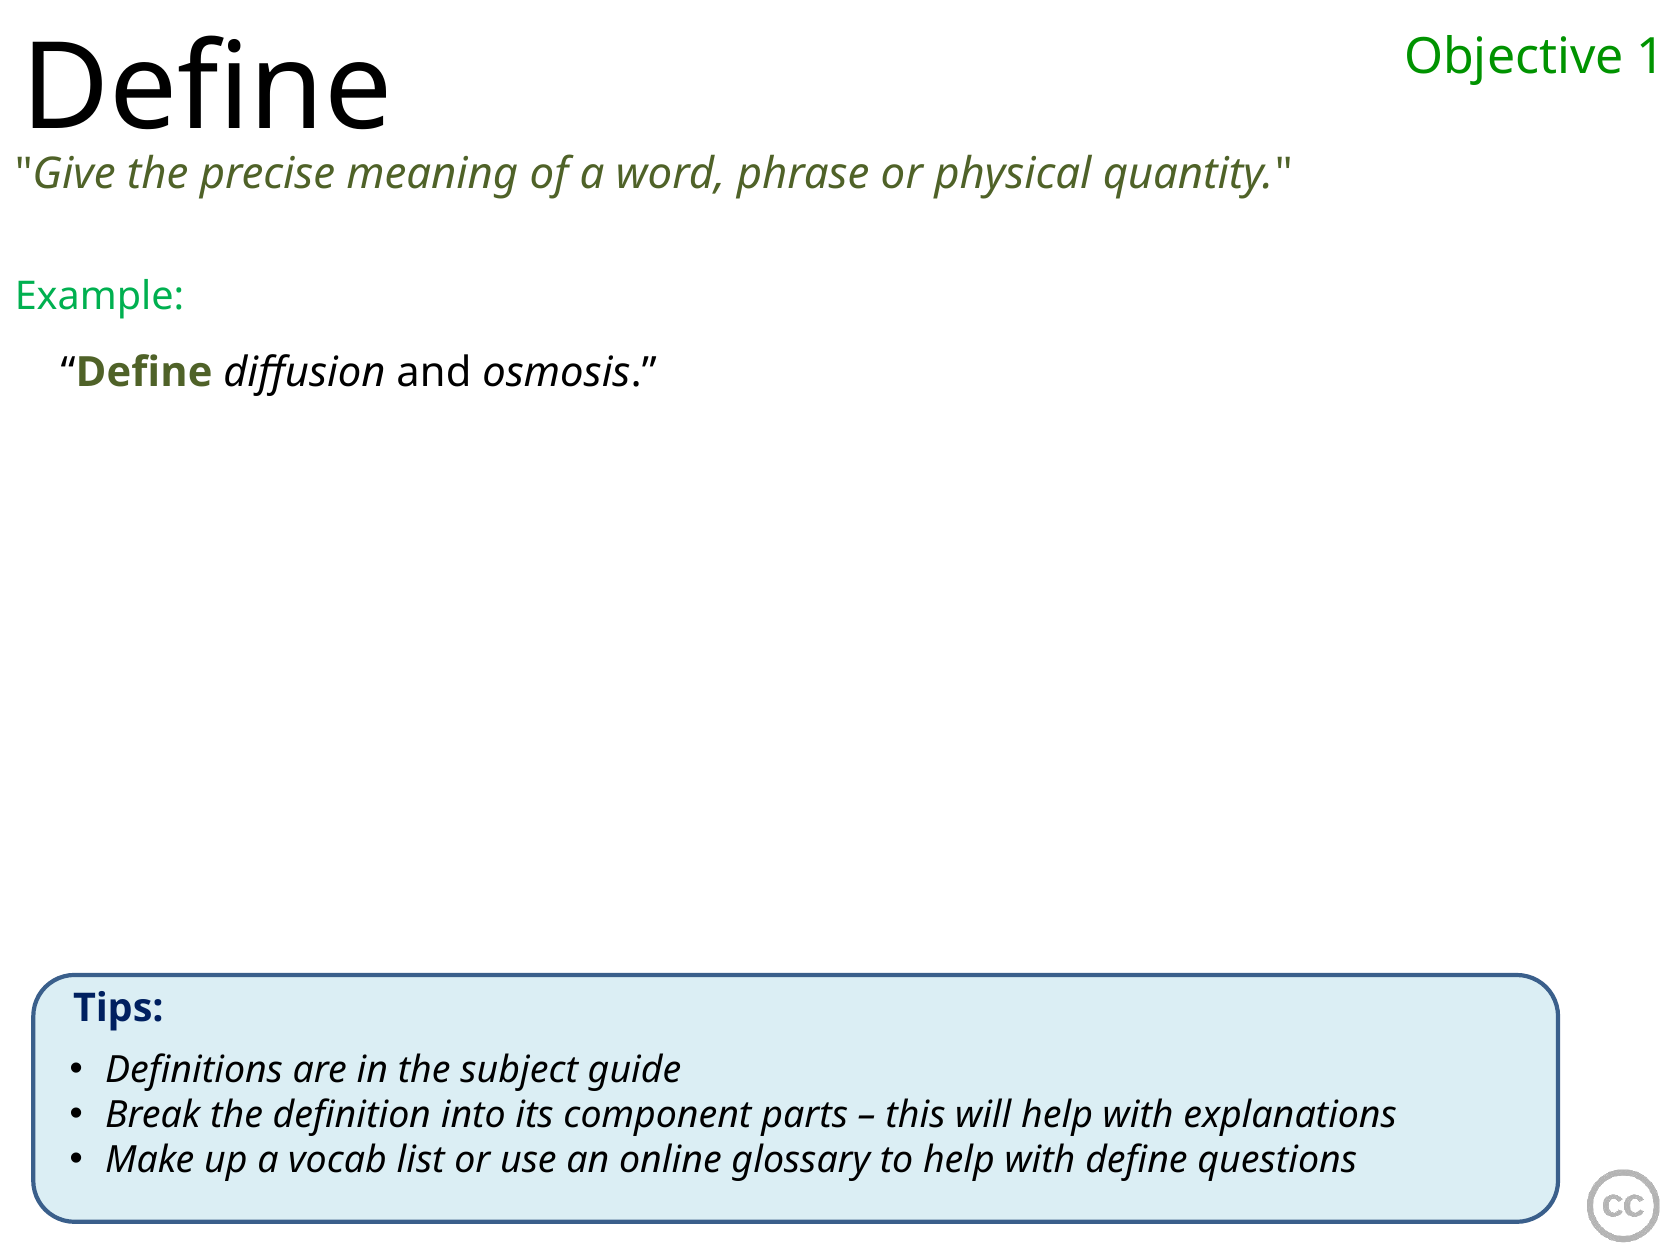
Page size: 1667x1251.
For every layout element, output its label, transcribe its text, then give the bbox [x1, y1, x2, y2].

text_box “Define diffusion and osmosis.” [45, 337, 871, 403]
text_box Example: [0, 262, 217, 325]
text_box Tips: [58, 974, 200, 1037]
picture [1578, 1162, 1667, 1250]
text_box Define [6, 0, 469, 137]
text_box Objective 1 [1389, 16, 1667, 92]
text_box [31, 972, 1561, 1224]
text_box "Give the precise meaning of a word, phrase or physical quantity." [0, 137, 1534, 205]
text_box Definitions are in the subject guide Break the definition into its component parts – this will help with explanations Make up a vocab list or use an online glossary to help with define questions [54, 1037, 1414, 1188]
